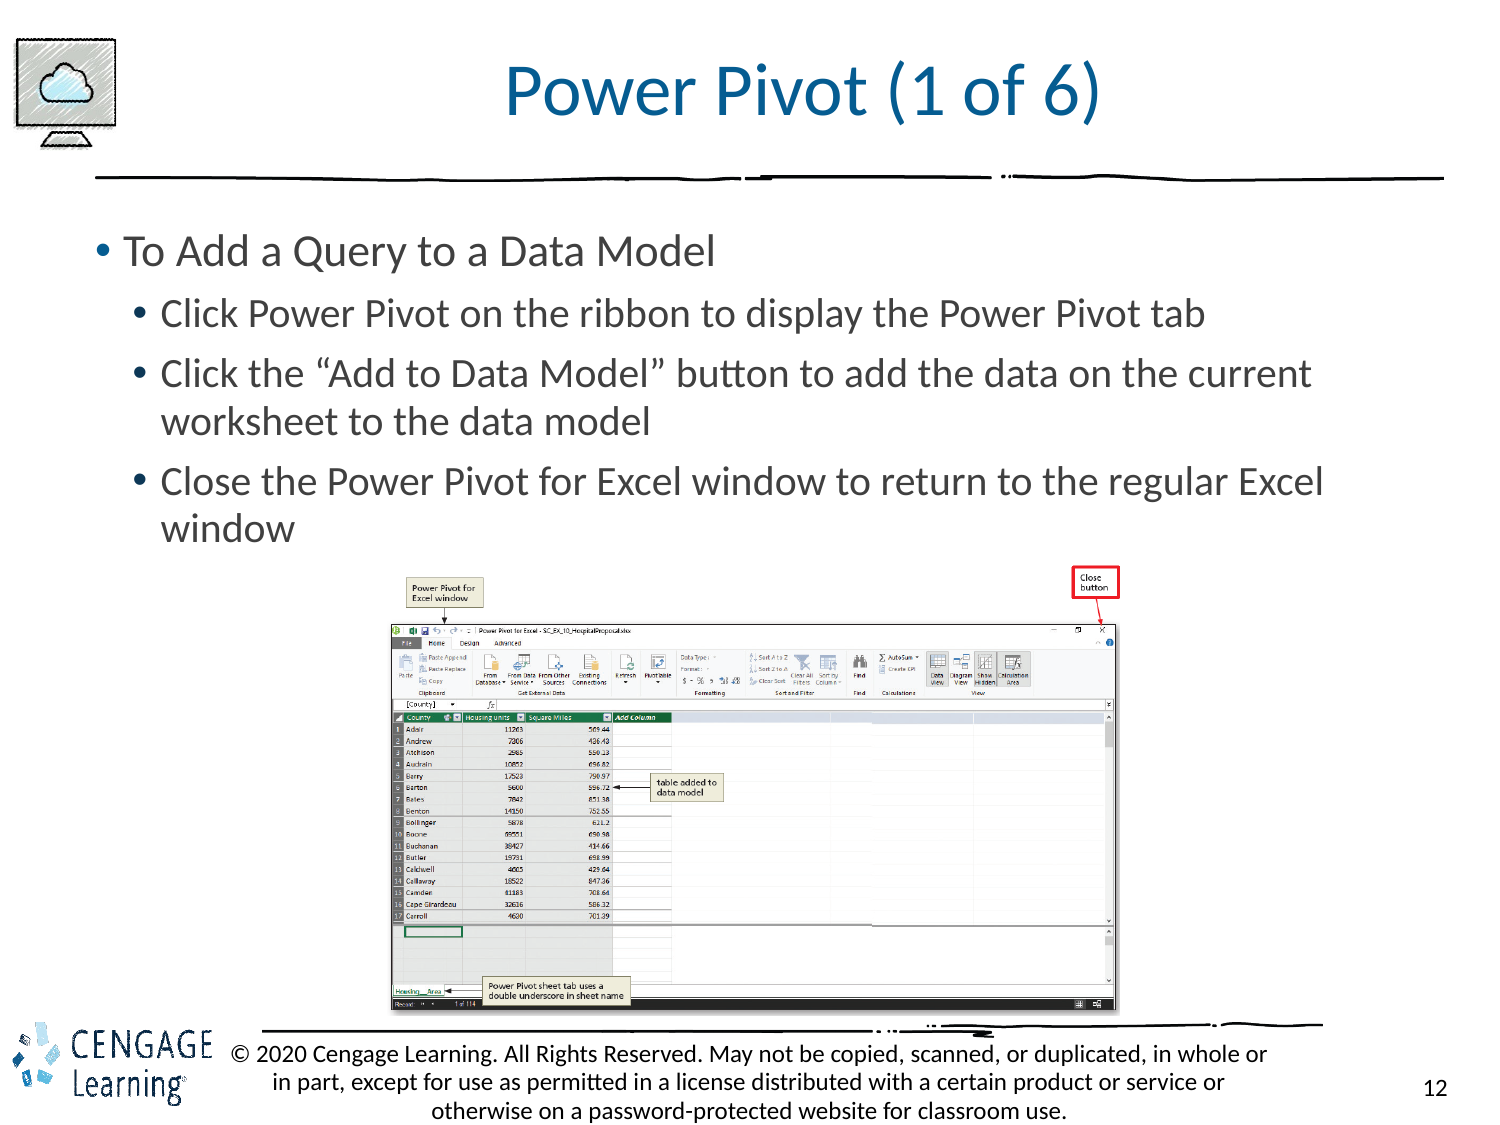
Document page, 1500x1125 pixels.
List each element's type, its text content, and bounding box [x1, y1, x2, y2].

title Power Pivot (1 of 6) [124, 22, 1484, 163]
picture [12, 1022, 212, 1106]
picture [262, 1022, 1323, 1038]
list To Add a Query to a Data Model Click Power Pivot on the ribbon to display the Power Pivot tab Click the “Add to Data Model” button to add the data on the current worksheet to the data model Close the Power Pivot for Excel window to return to the regular Excel window [95, 224, 1413, 550]
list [387, 561, 1121, 1017]
picture [13, 36, 117, 151]
picture [95, 174, 1444, 182]
